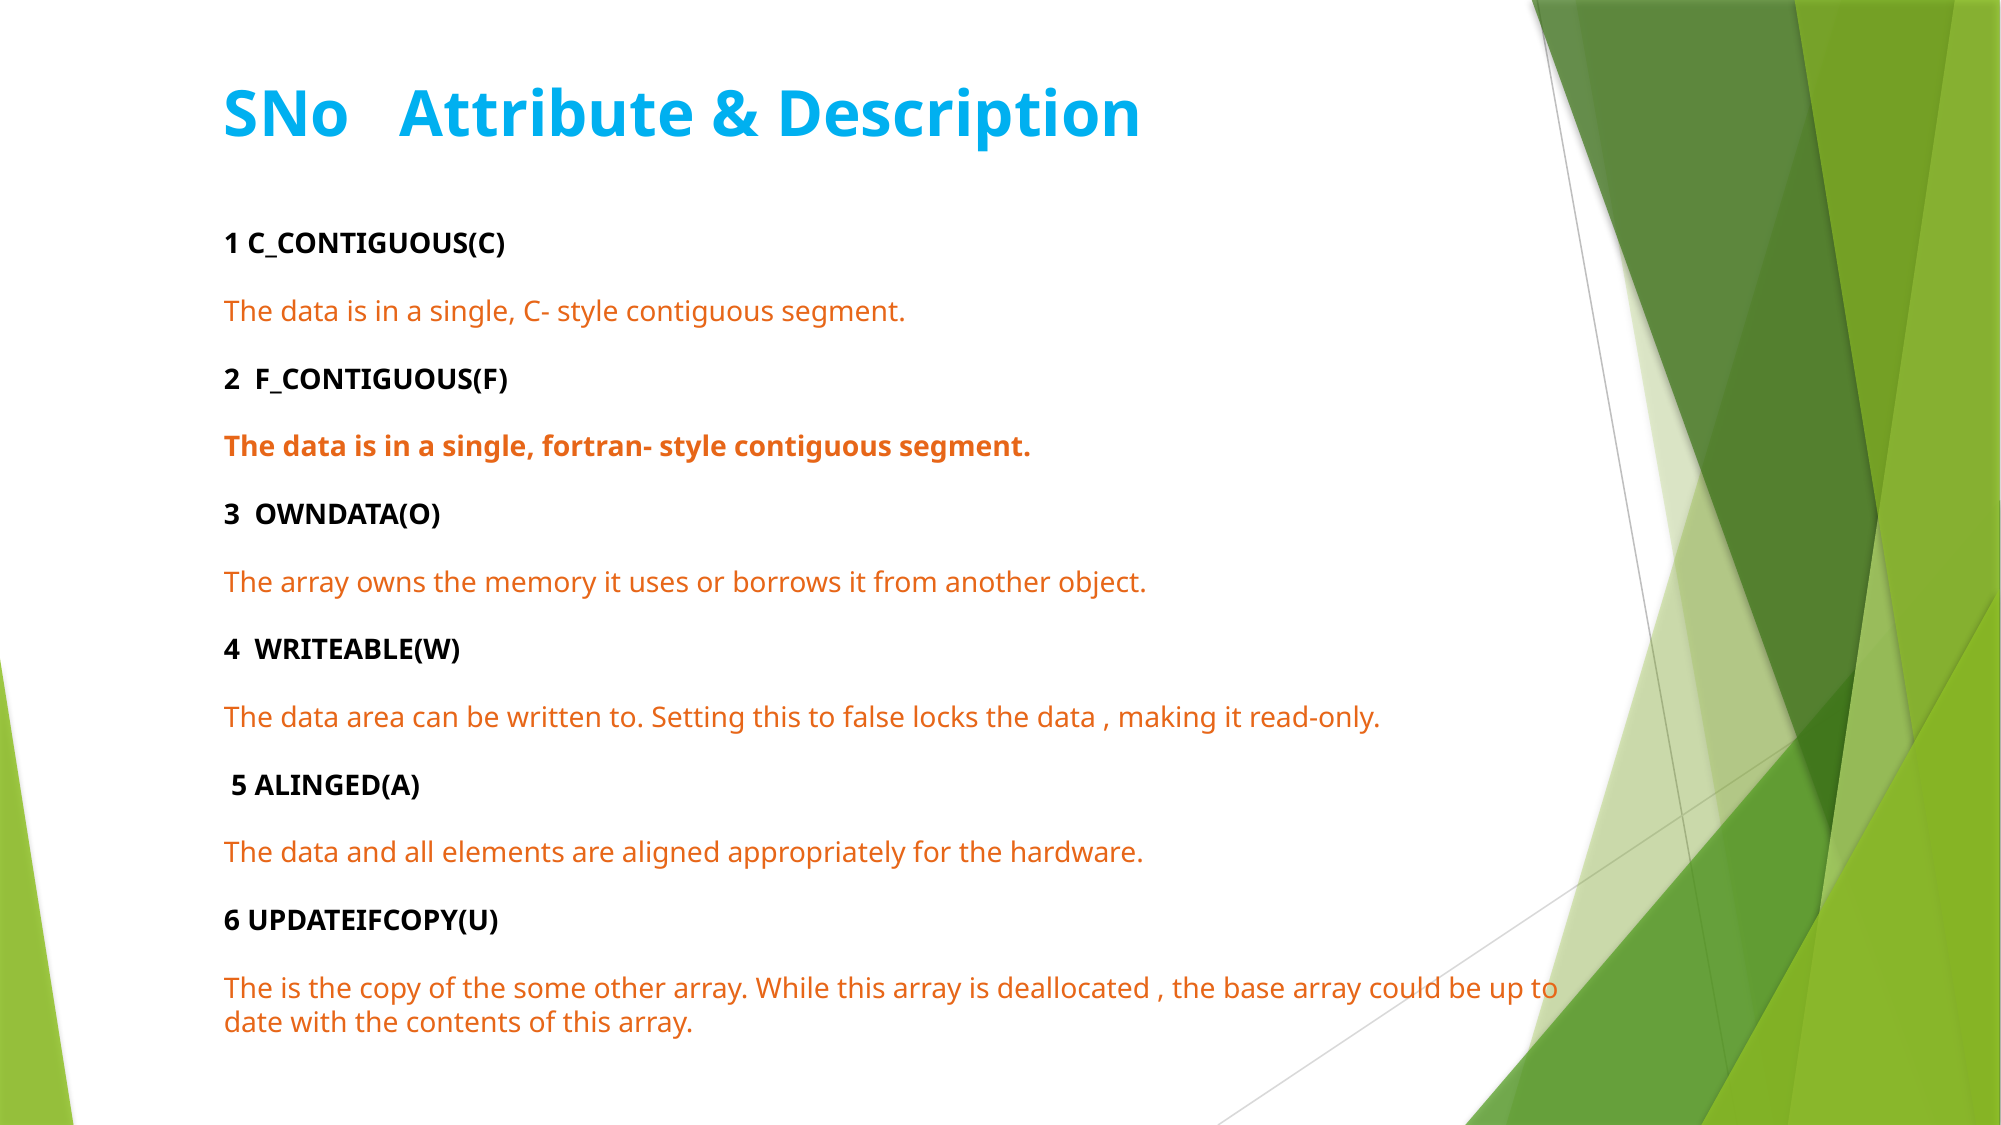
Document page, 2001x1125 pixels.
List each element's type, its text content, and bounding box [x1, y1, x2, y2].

title SNo Attribute & Description 1 C_CONTIGUOUS(C) The data is in a single, C- style contiguous segment. 2 F_CONTIGUOUS(F) The data is in a single, fortran- style contiguous segment. 3 OWNDATA(O) The array owns the memory it uses or borrows it from another object. 4 WRITEABLE(W) The data area can be written to. Setting this to false locks the data , making it read-only. 5 ALINGED(A) The data and all elements are aligned appropriately for the hardware. 6 UPDATEIFCOPY(U) The is the copy of the some other array. While this array is deallocated , the base array could be up to date with the contents of this array. [208, 65, 1620, 1091]
